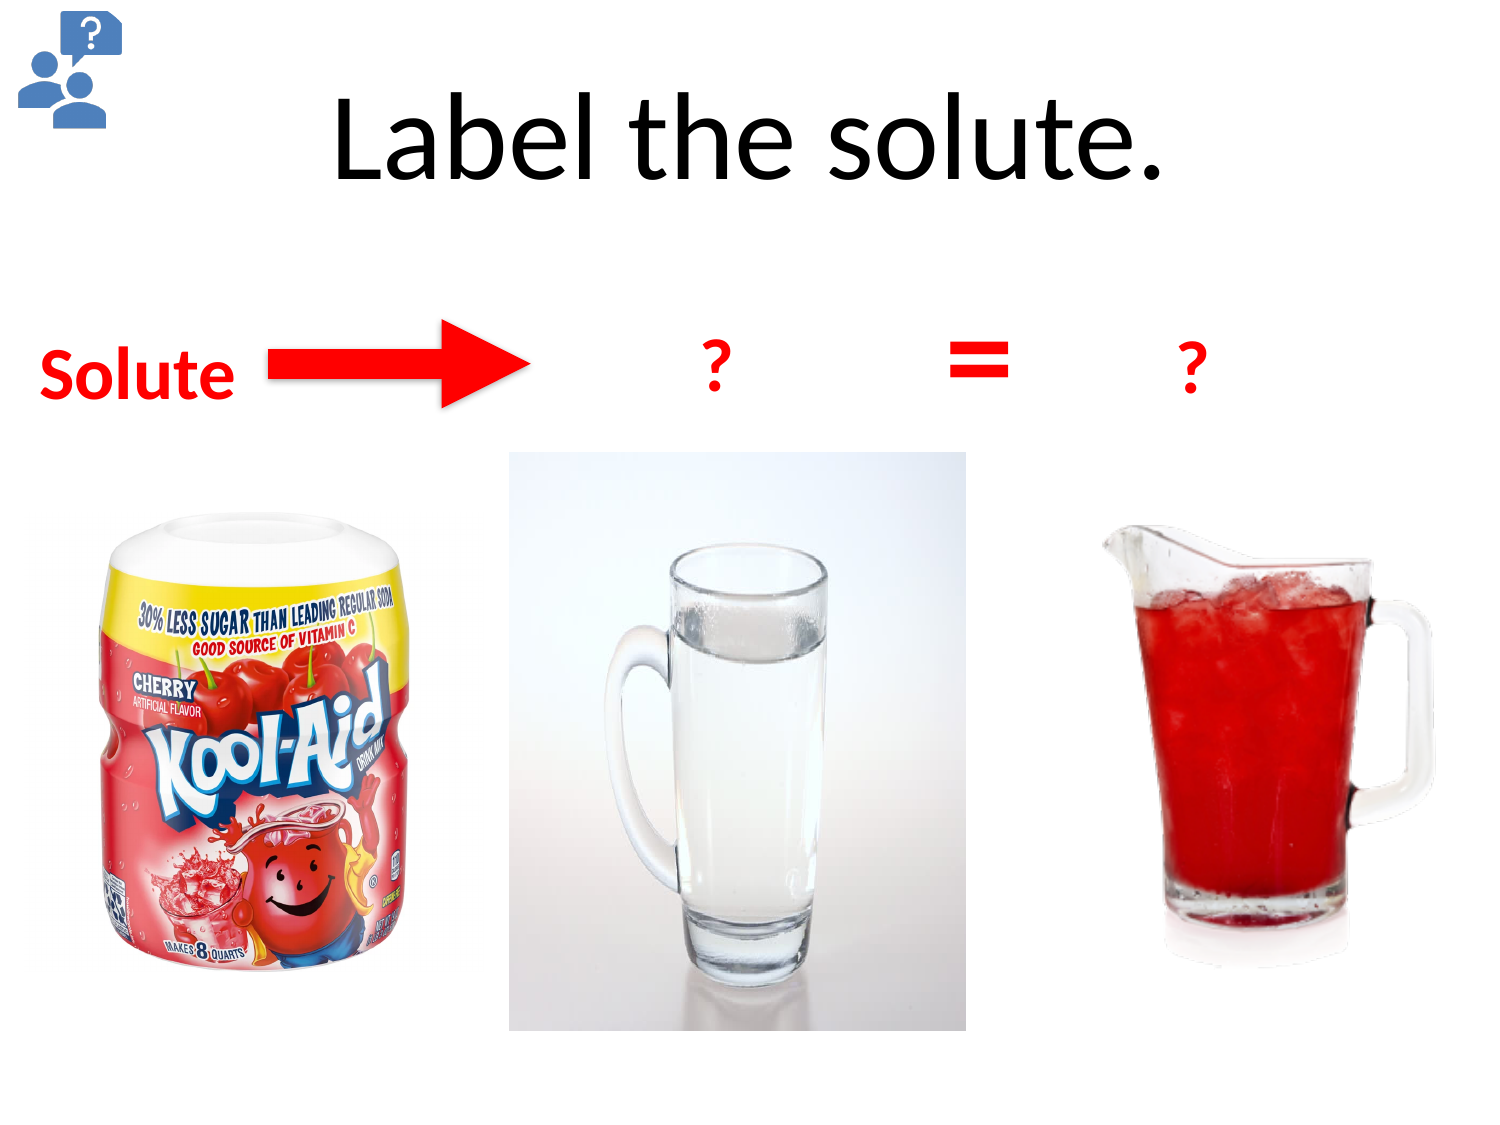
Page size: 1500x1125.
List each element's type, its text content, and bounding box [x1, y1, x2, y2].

text_box ? [1075, 310, 1227, 416]
text_box Solute [24, 227, 268, 423]
text_box [0, 0, 140, 140]
text_box ? [565, 309, 751, 415]
text_box = [930, 258, 1031, 439]
picture [24, 511, 485, 972]
text_box Label the solute. [74, 47, 1426, 213]
picture [509, 452, 966, 1032]
picture [1030, 513, 1487, 971]
